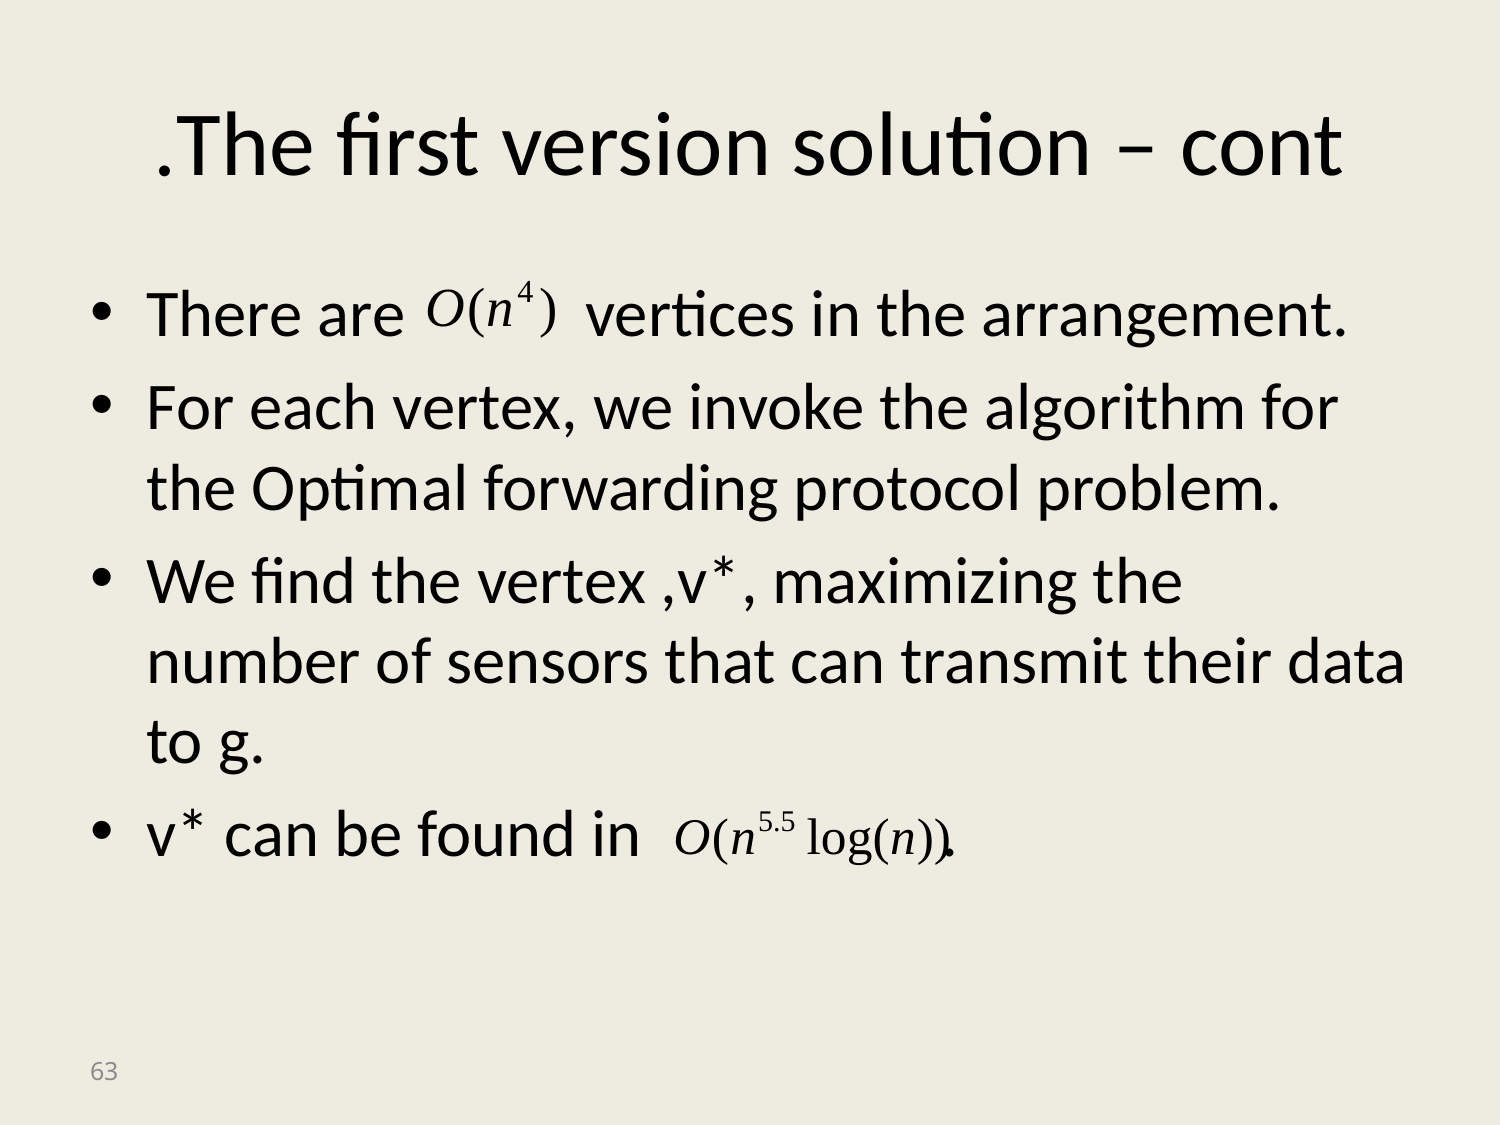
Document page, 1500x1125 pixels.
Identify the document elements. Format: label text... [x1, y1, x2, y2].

list There are vertices in the arrangement. For each vertex, we invoke the algorithm for the Optimal forwarding protocol problem. We find the vertex ,v*, maximizing the number of sensors that can transmit their data to g. v* can be found in . [75, 262, 1425, 1005]
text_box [666, 798, 960, 877]
title The first version solution – cont. [75, 45, 1425, 233]
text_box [419, 266, 567, 351]
slide_number 63 [75, 1042, 425, 1103]
